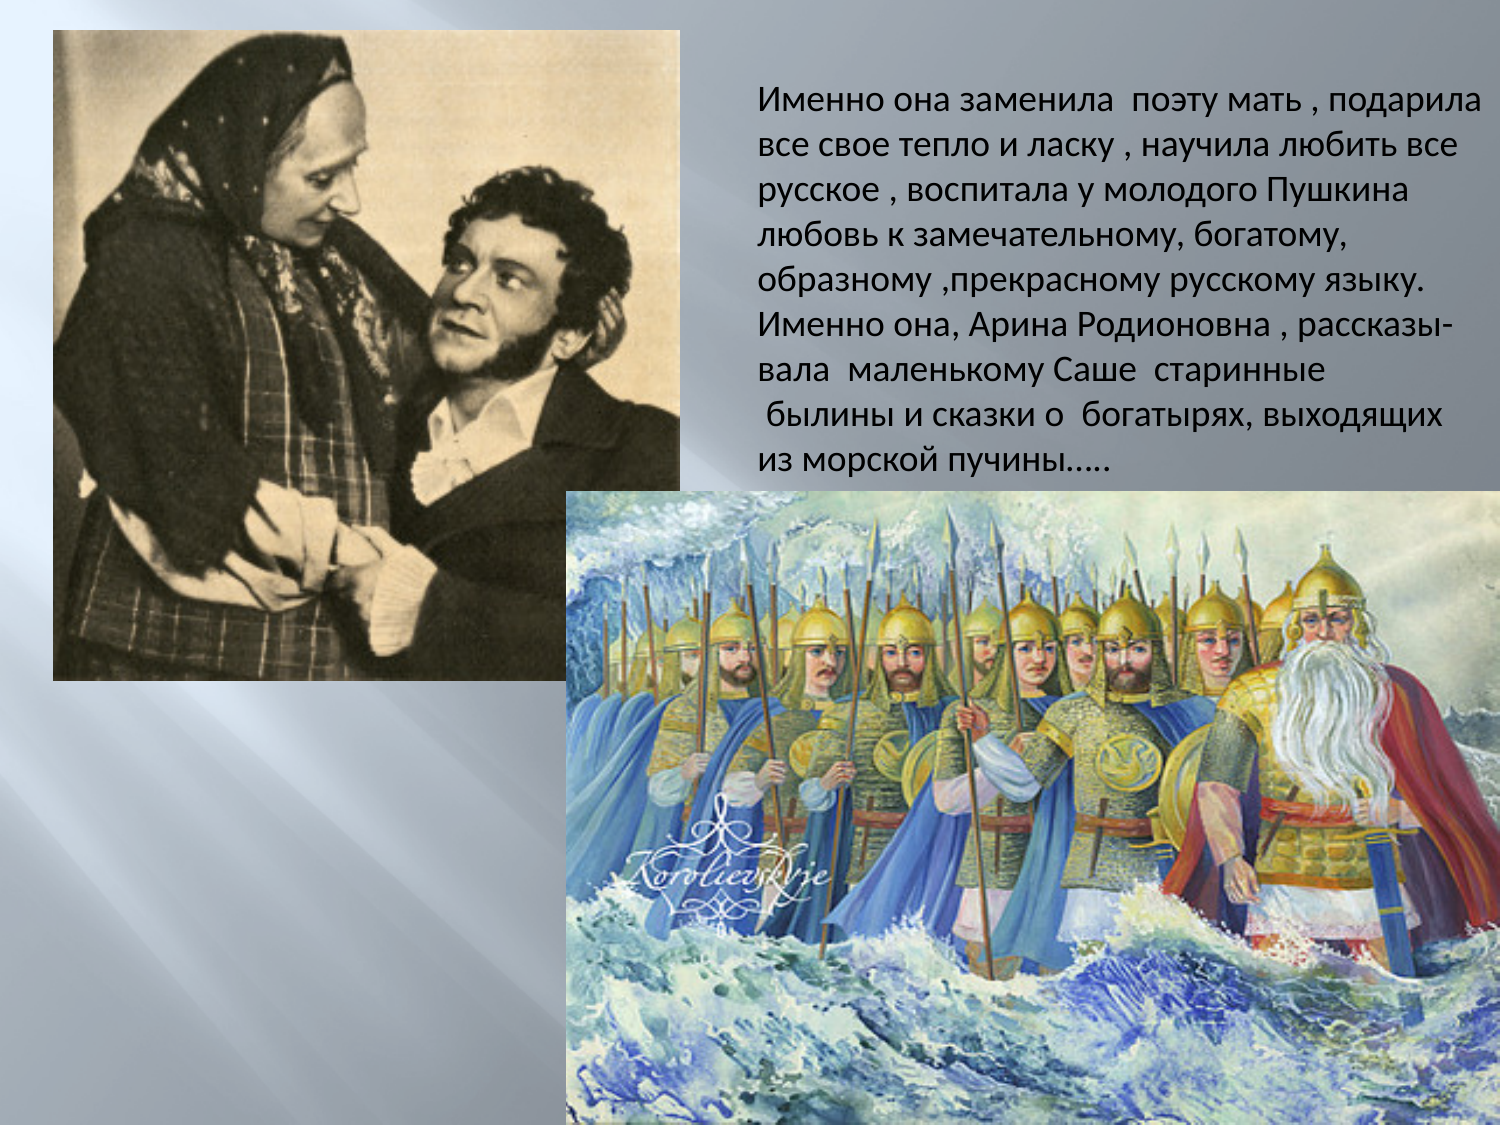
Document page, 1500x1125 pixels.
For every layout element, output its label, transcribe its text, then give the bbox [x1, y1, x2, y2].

picture [52, 30, 1500, 1125]
text_box Именно она заменила поэту мать , подарила все свое тепло и ласку , научила любить все русское , воспитала у молодого Пушкина любовь к замечательному, богатому, образному ,прекрасному русскому языку. Именно она, Арина Родионовна , рассказы- вала маленькому Саше старинные былины и сказки о богатырях, выходящих из морской пучины….. [742, 66, 1499, 487]
